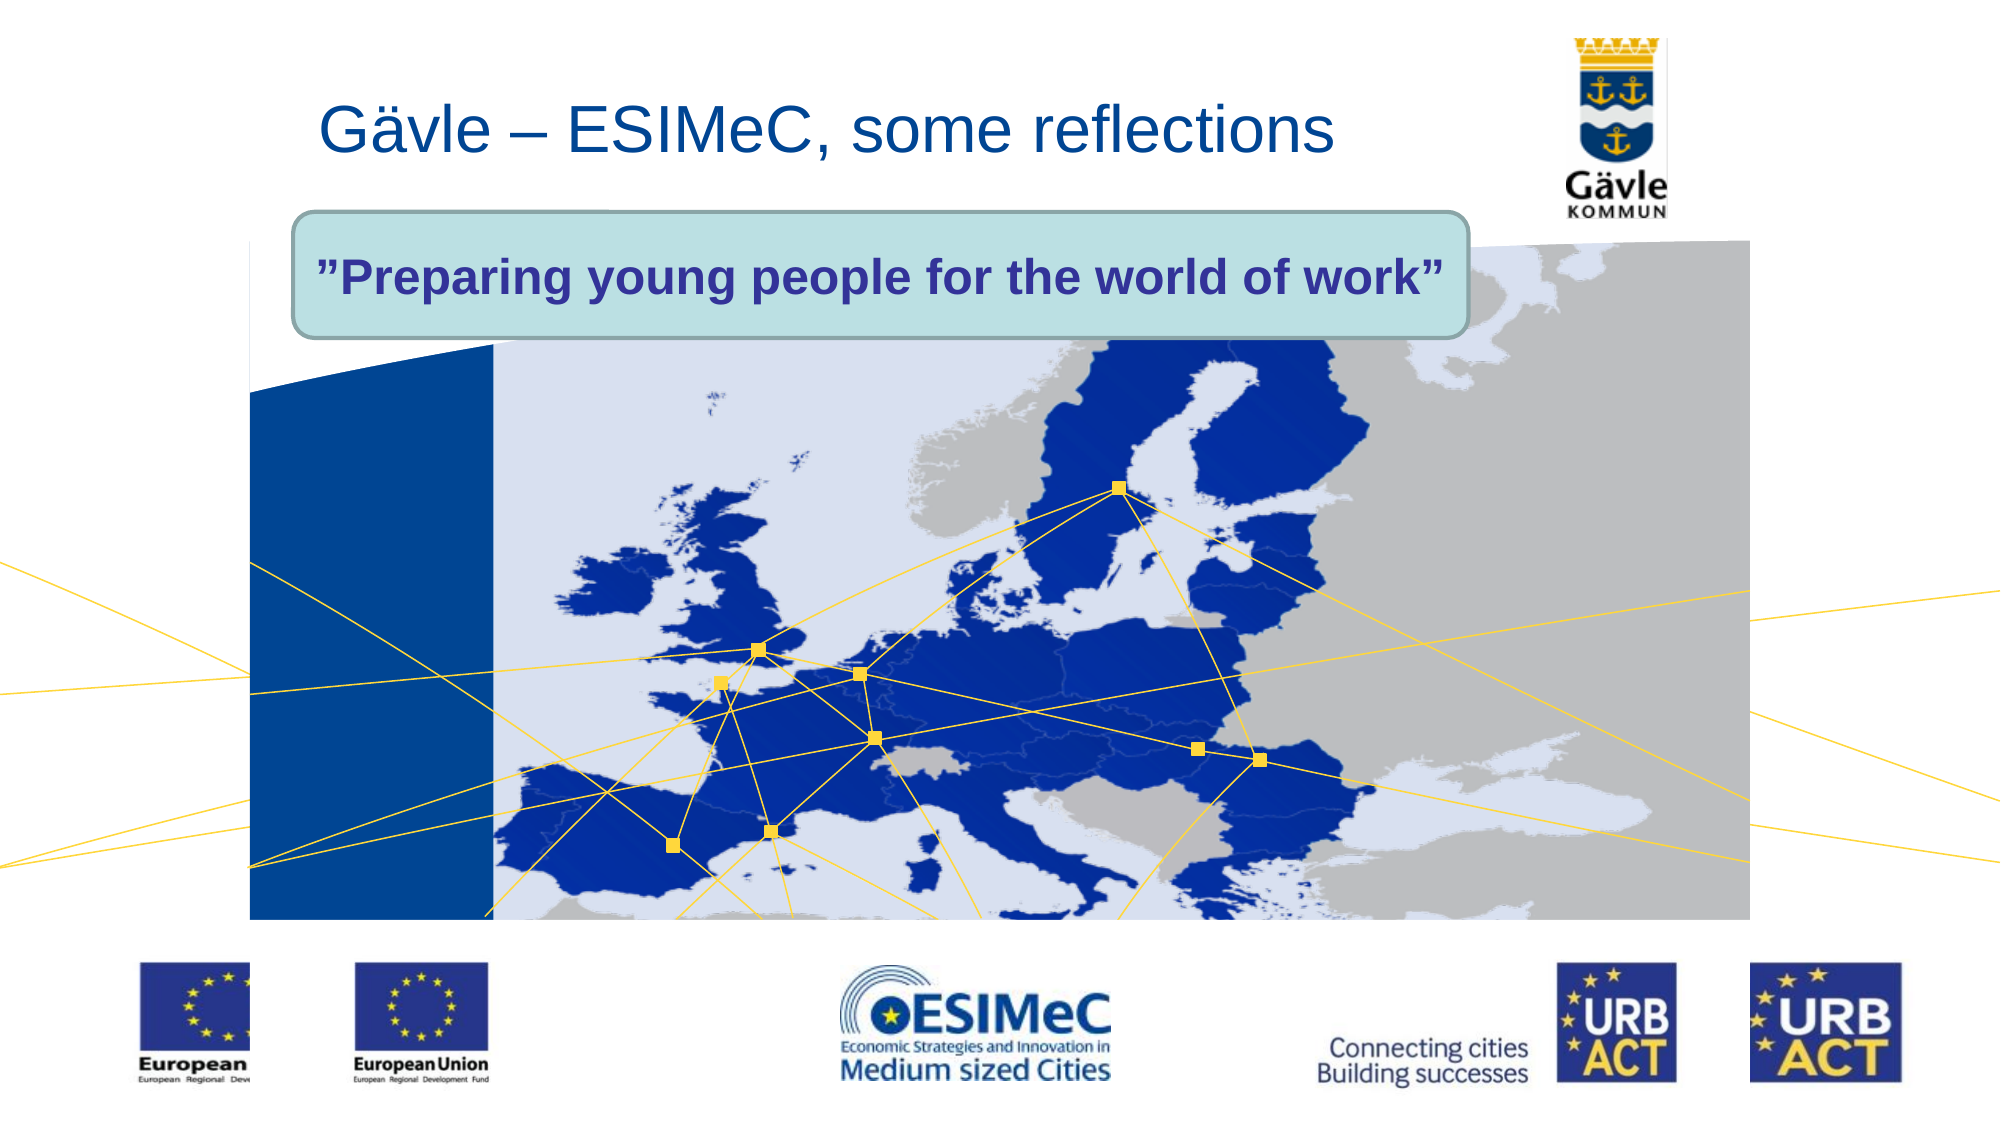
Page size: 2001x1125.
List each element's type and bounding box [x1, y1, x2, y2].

text_box [247, 0, 1751, 1125]
picture [1566, 38, 1669, 221]
picture [840, 964, 1111, 1081]
picture [75, 946, 247, 1113]
picture [1751, 927, 1949, 1118]
